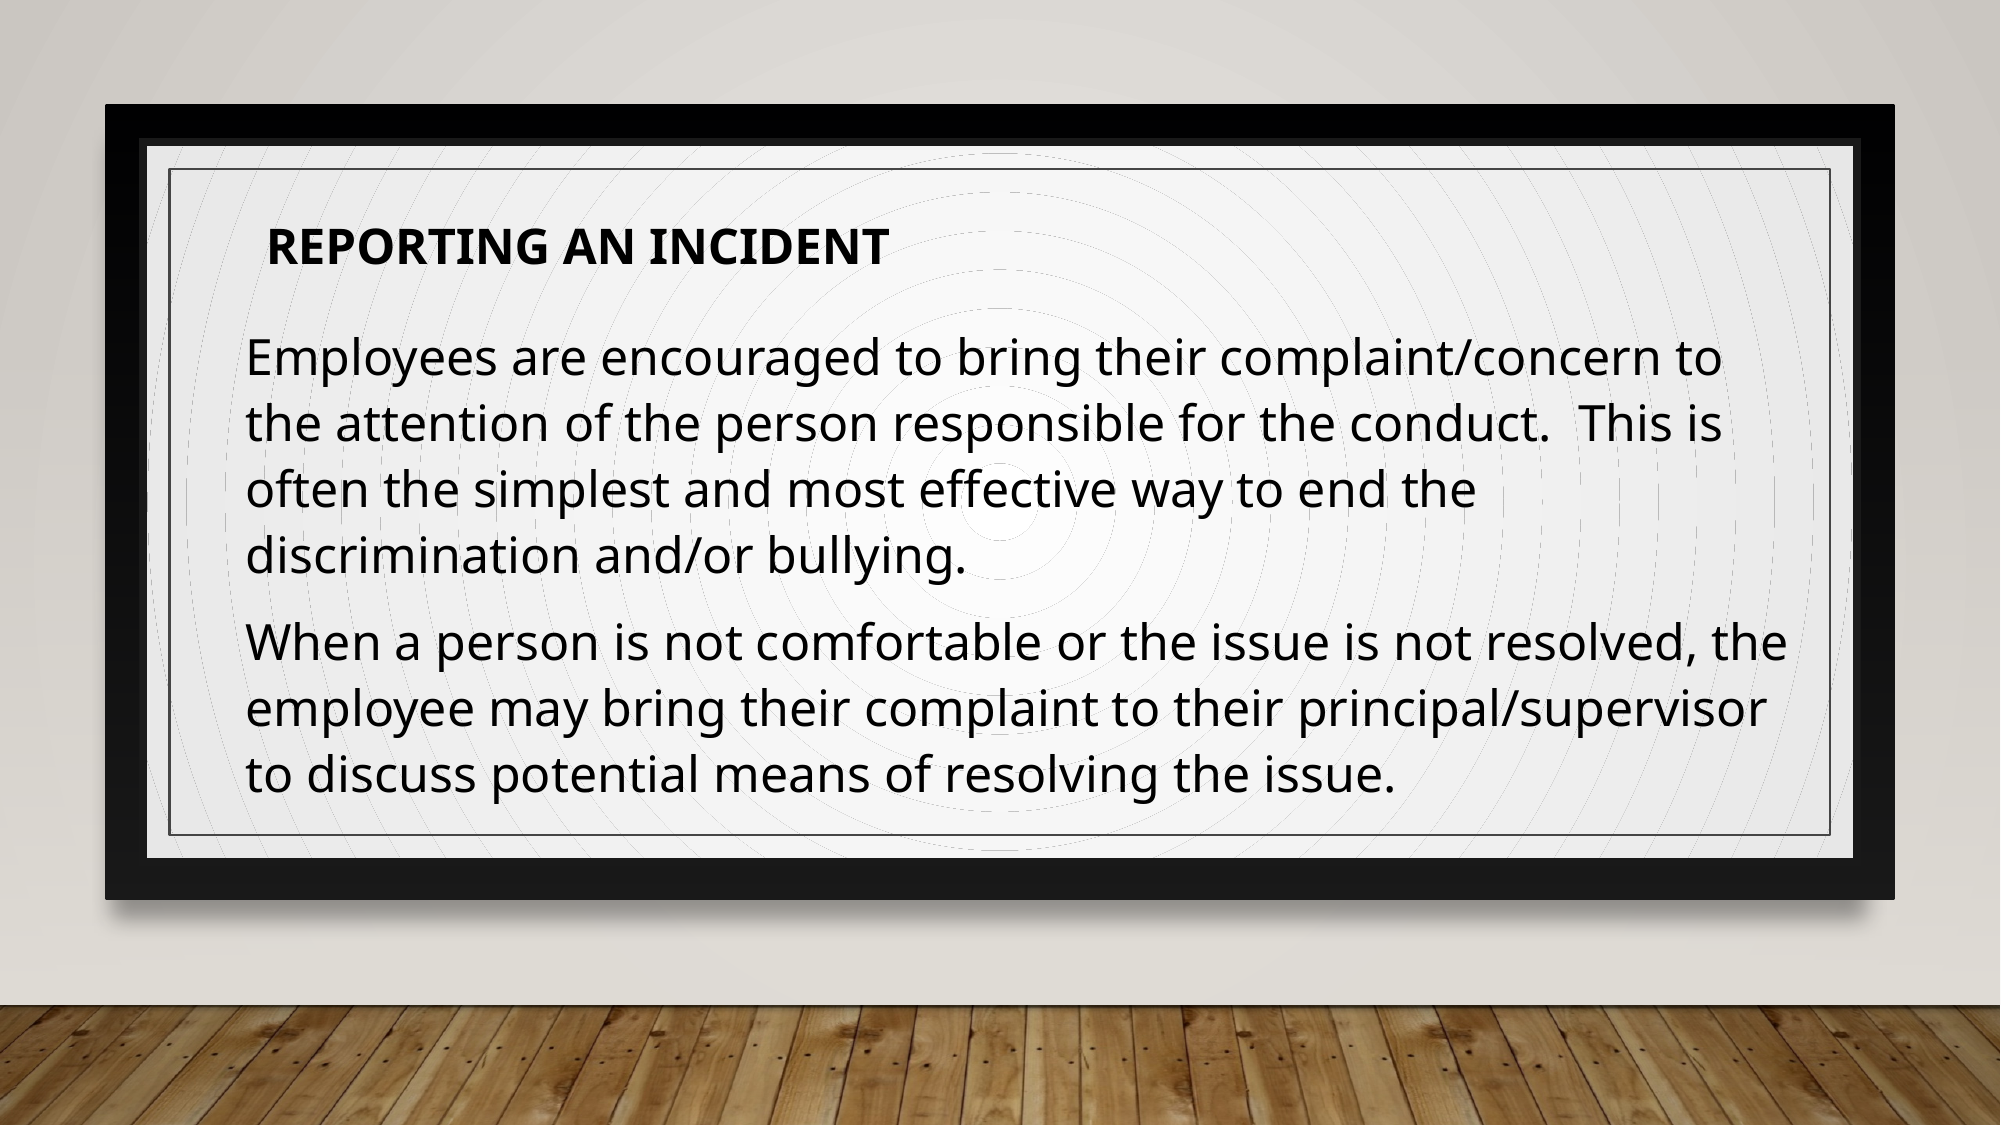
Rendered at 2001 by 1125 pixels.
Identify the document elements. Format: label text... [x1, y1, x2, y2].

text_box [0, 0, 2000, 330]
title Reporting an Incident [250, 214, 1794, 312]
list Employees are encouraged to bring their complaint/concern to the attention of the person responsible for the conduct. This is often the simplest and most effective way to end the discrimination and/or bullying. When a person is not comfortable or the issue is not resolved, the employee may bring their complaint to their principal/supervisor to discuss potential means of resolving the issue. [230, 312, 1814, 817]
text_box [105, 104, 1895, 900]
text_box [0, 330, 2000, 1004]
picture [0, 1004, 2000, 1125]
text_box [142, 141, 1858, 863]
text_box [168, 168, 1831, 836]
